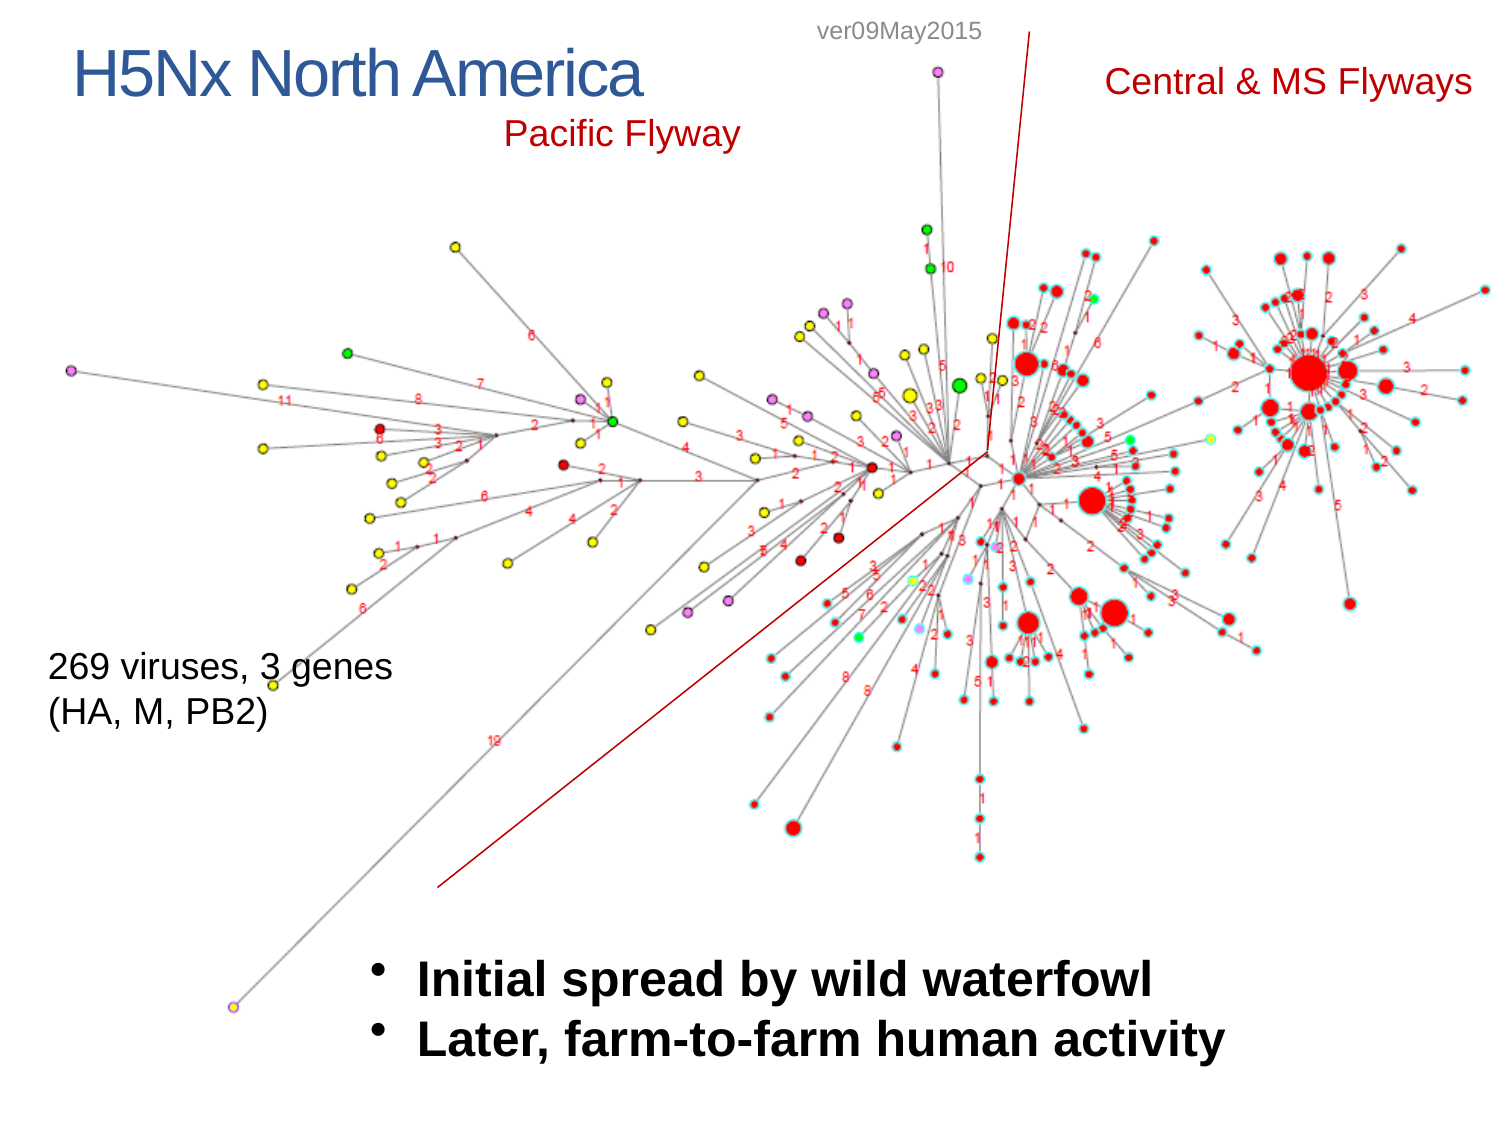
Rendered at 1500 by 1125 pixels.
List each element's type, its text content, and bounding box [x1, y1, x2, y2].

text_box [437, 451, 988, 888]
footer ver09May2015 [562, 3, 1238, 35]
picture [18, 37, 1500, 1026]
text_box Initial spread by wild waterfowl Later, farm-to-farm human activity [355, 1032, 1325, 1074]
title H5Nx North America [0, 23, 660, 116]
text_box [987, 31, 1030, 451]
